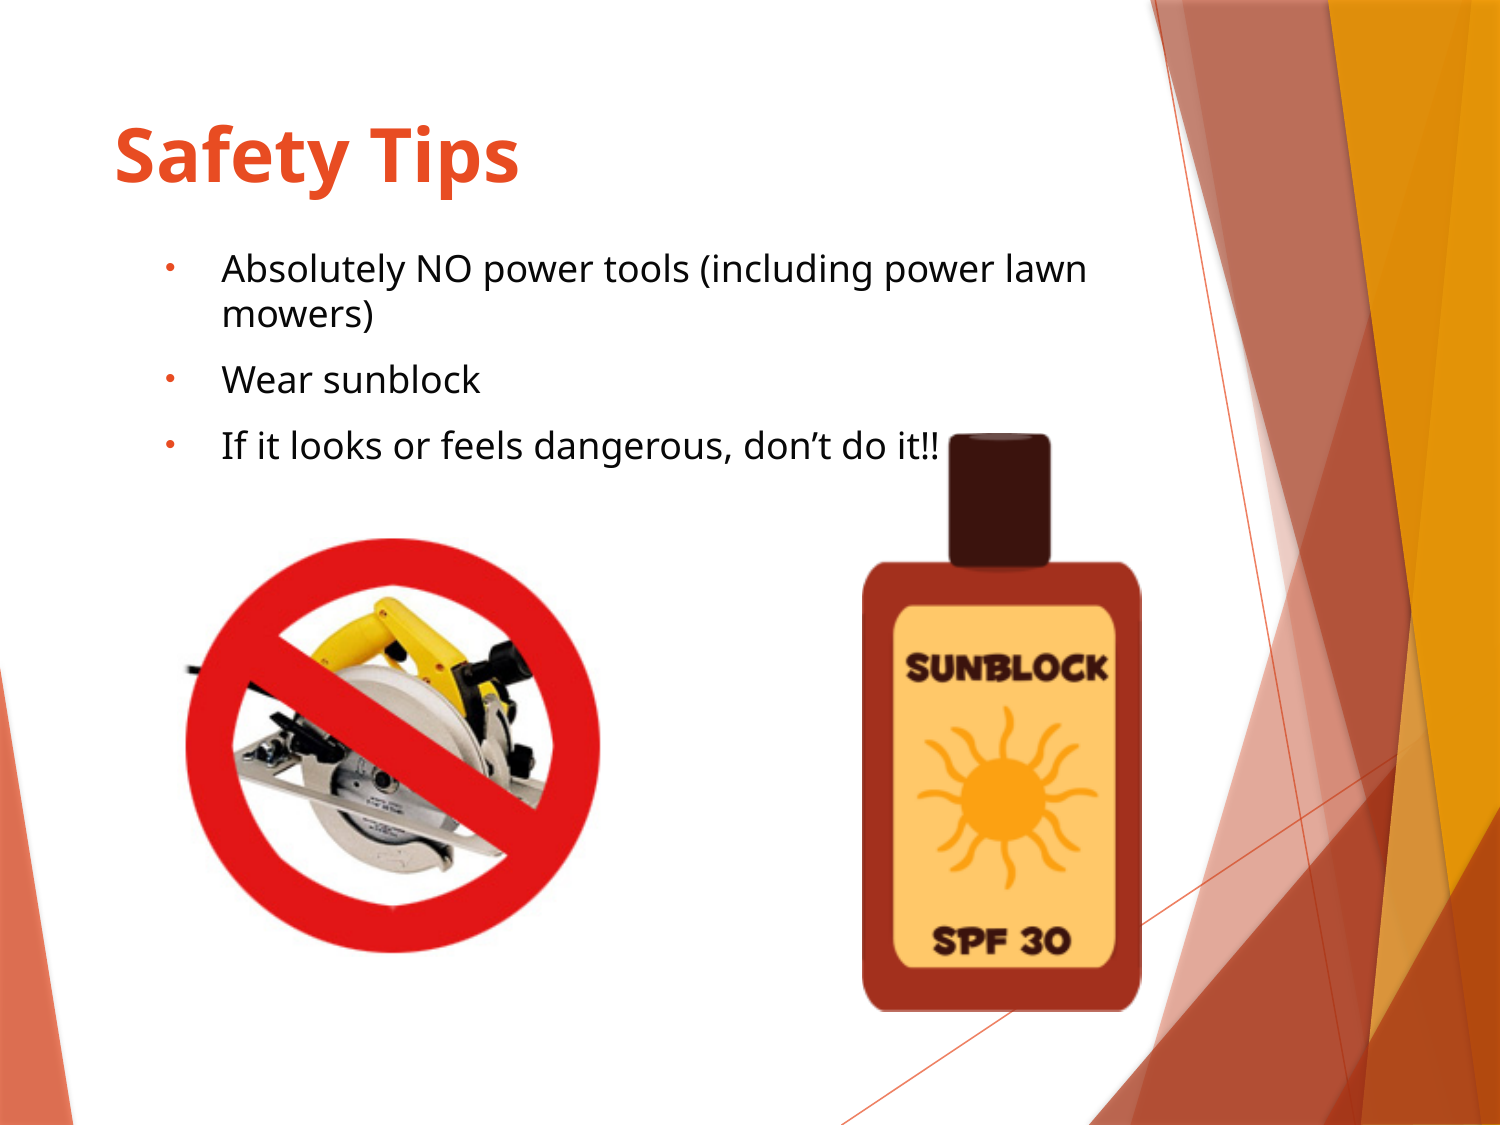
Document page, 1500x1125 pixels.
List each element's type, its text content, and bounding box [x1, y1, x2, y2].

list Absolutely NO power tools (including power lawn mowers) Wear sunblock If it looks or feels dangerous, don’t do it!! [150, 237, 1192, 875]
title Safety Tips [99, 99, 1142, 317]
picture [176, 536, 616, 958]
picture [861, 433, 1142, 1013]
